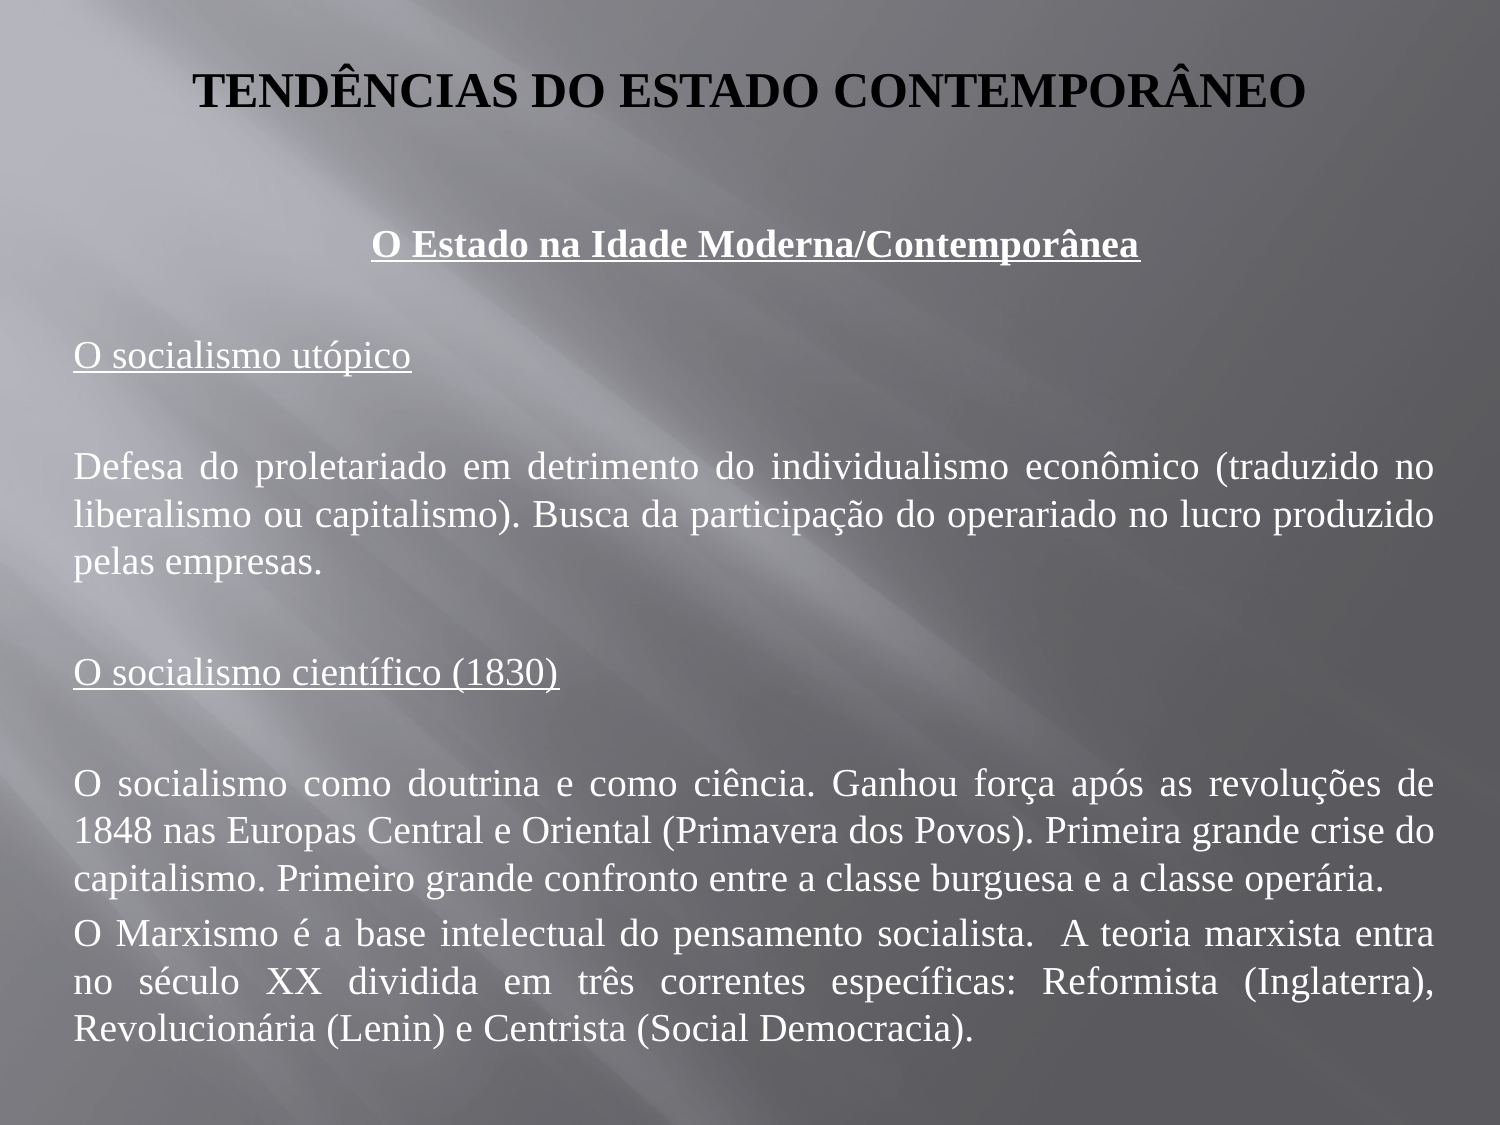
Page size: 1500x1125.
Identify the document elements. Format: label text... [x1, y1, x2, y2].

subtitle O Estado na Idade Moderna/Contemporânea O socialismo utópico Defesa do proletariado em detrimento do individualismo econômico (traduzido no liberalismo ou capitalismo). Busca da participação do operariado no lucro produzido pelas empresas. O socialismo científico (1830) O socialismo como doutrina e como ciência. Ganhou força após as revoluções de 1848 nas Europas Central e Oriental (Primavera dos Povos). Primeira grande crise do capitalismo. Primeiro grande confronto entre a classe burguesa e a classe operária. O Marxismo é a base intelectual do pensamento socialista. A teoria marxista entra no século XX dividida em três correntes específicas: Reformista (Inglaterra), Revolucionária (Lenin) e Centrista (Social Democracia). [58, 210, 1454, 1067]
title Tendências do Estado Contemporâneo [112, 35, 1388, 118]
